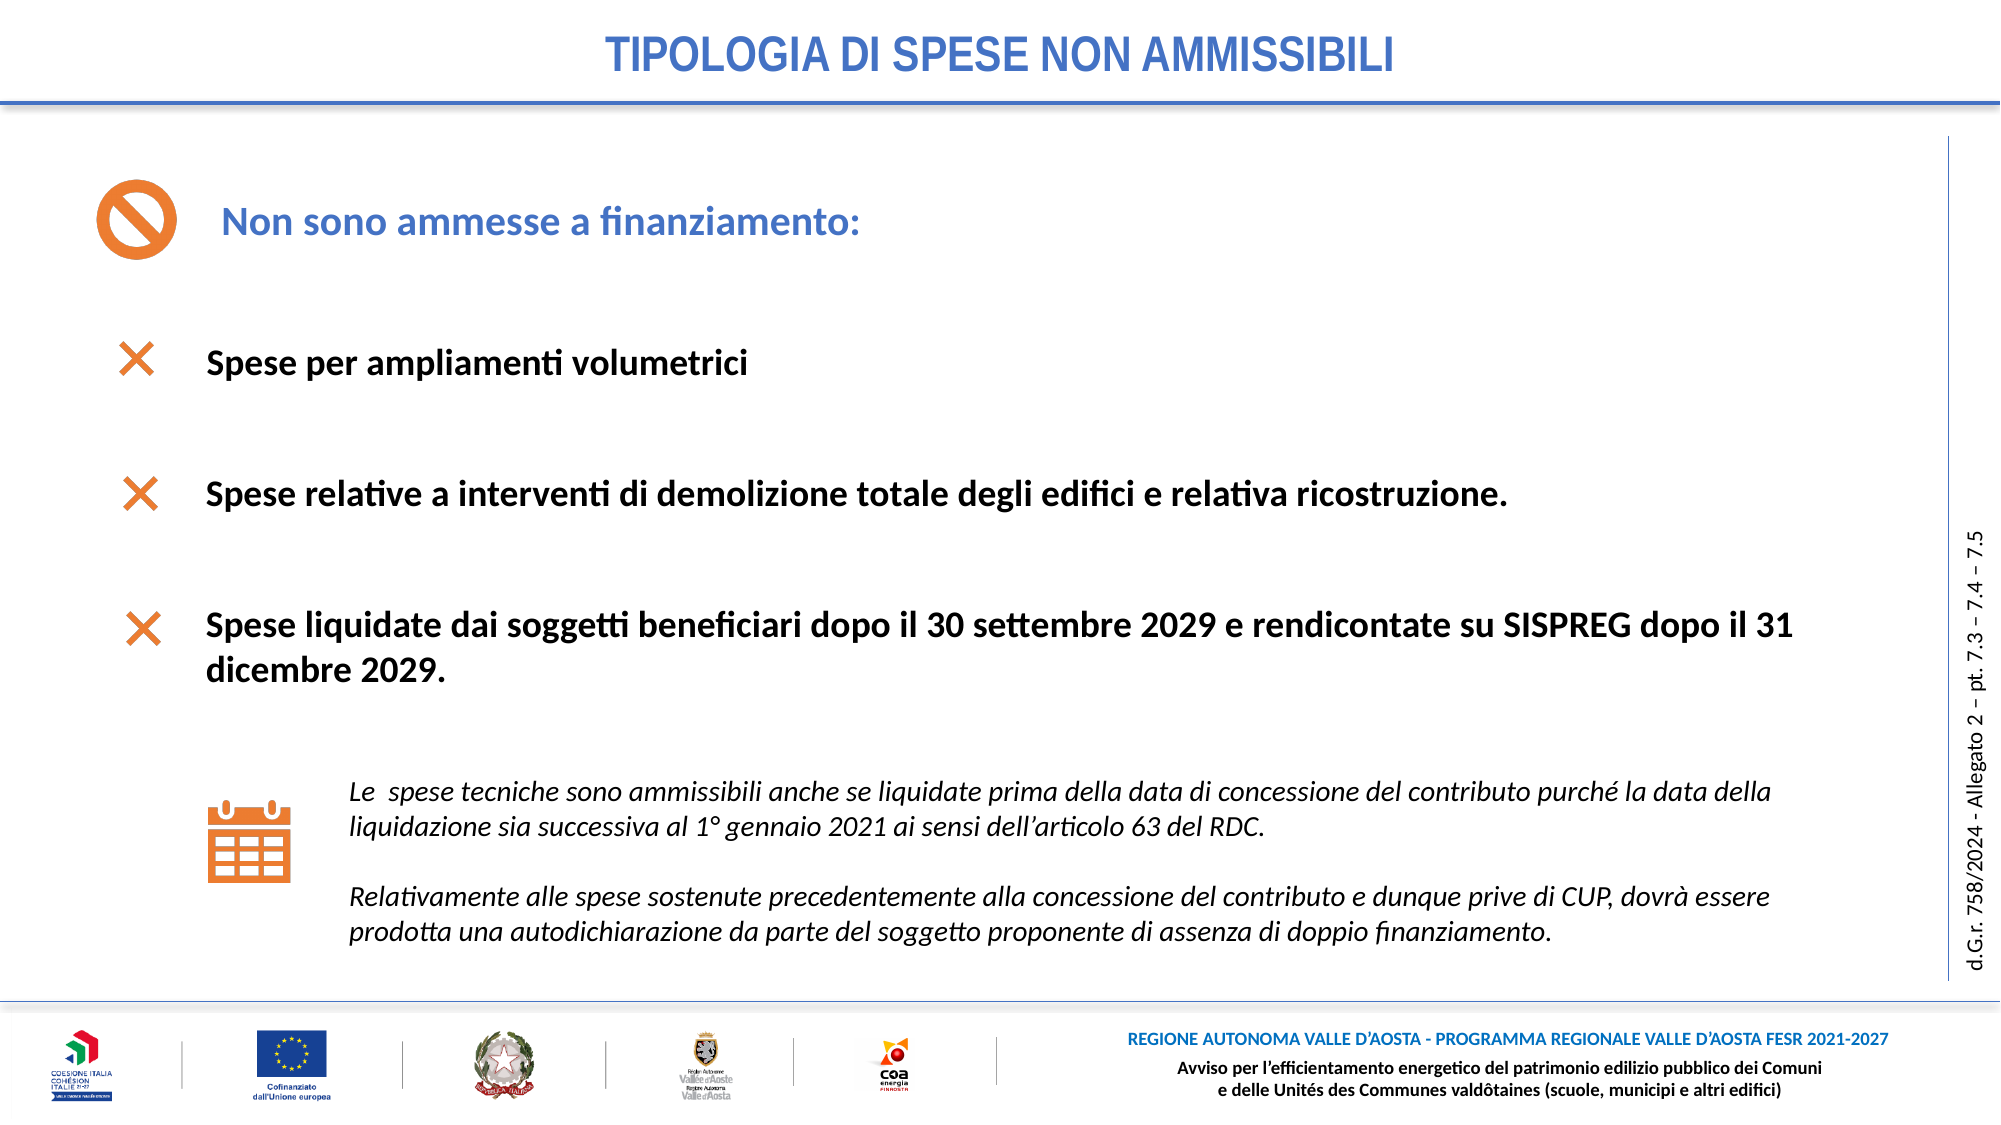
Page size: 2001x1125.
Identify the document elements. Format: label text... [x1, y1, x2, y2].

text_box TIPOLOGIA DI SPESE NON AMMISSIBILI [40, 13, 1960, 89]
picture [854, 1038, 915, 1091]
picture [11, 1008, 777, 1119]
text_box Non sono ammesse a finanziamento: [206, 186, 1918, 252]
picture [113, 335, 160, 382]
text_box d.G.r. 758/2024 - Allegato 2 – pt. 7.3 – 7.4 – 7.5 [1952, 116, 1995, 987]
picture [119, 605, 167, 652]
picture [190, 783, 307, 900]
text_box Spese relative a interventi di demolizione totale degli edifici e relativa ricostruzione. [191, 461, 1757, 522]
text_box Spese per ampliamenti volumetrici [191, 331, 1846, 391]
picture [117, 470, 164, 517]
text_box Spese liquidate dai soggetti beneficiari dopo il 30 settembre 2029 e rendicontate su SISPREG dopo il 31 dicembre 2029. [190, 592, 1845, 698]
text_box Le spese tecniche sono ammissibili anche se liquidate prima della data di concessione del contributo purché la data della liquidazione sia successiva al 1° gennaio 2021 ai sensi dell’articolo 63 del RDC. Relativamente alle spese sostenute precedentemente alla concessione del contributo e dunque prive di CUP, dovrà essere prodotta una autodichiarazione da parte del soggetto proponente di assenza di doppio finanziamento. [334, 764, 1860, 955]
picture [86, 169, 188, 270]
